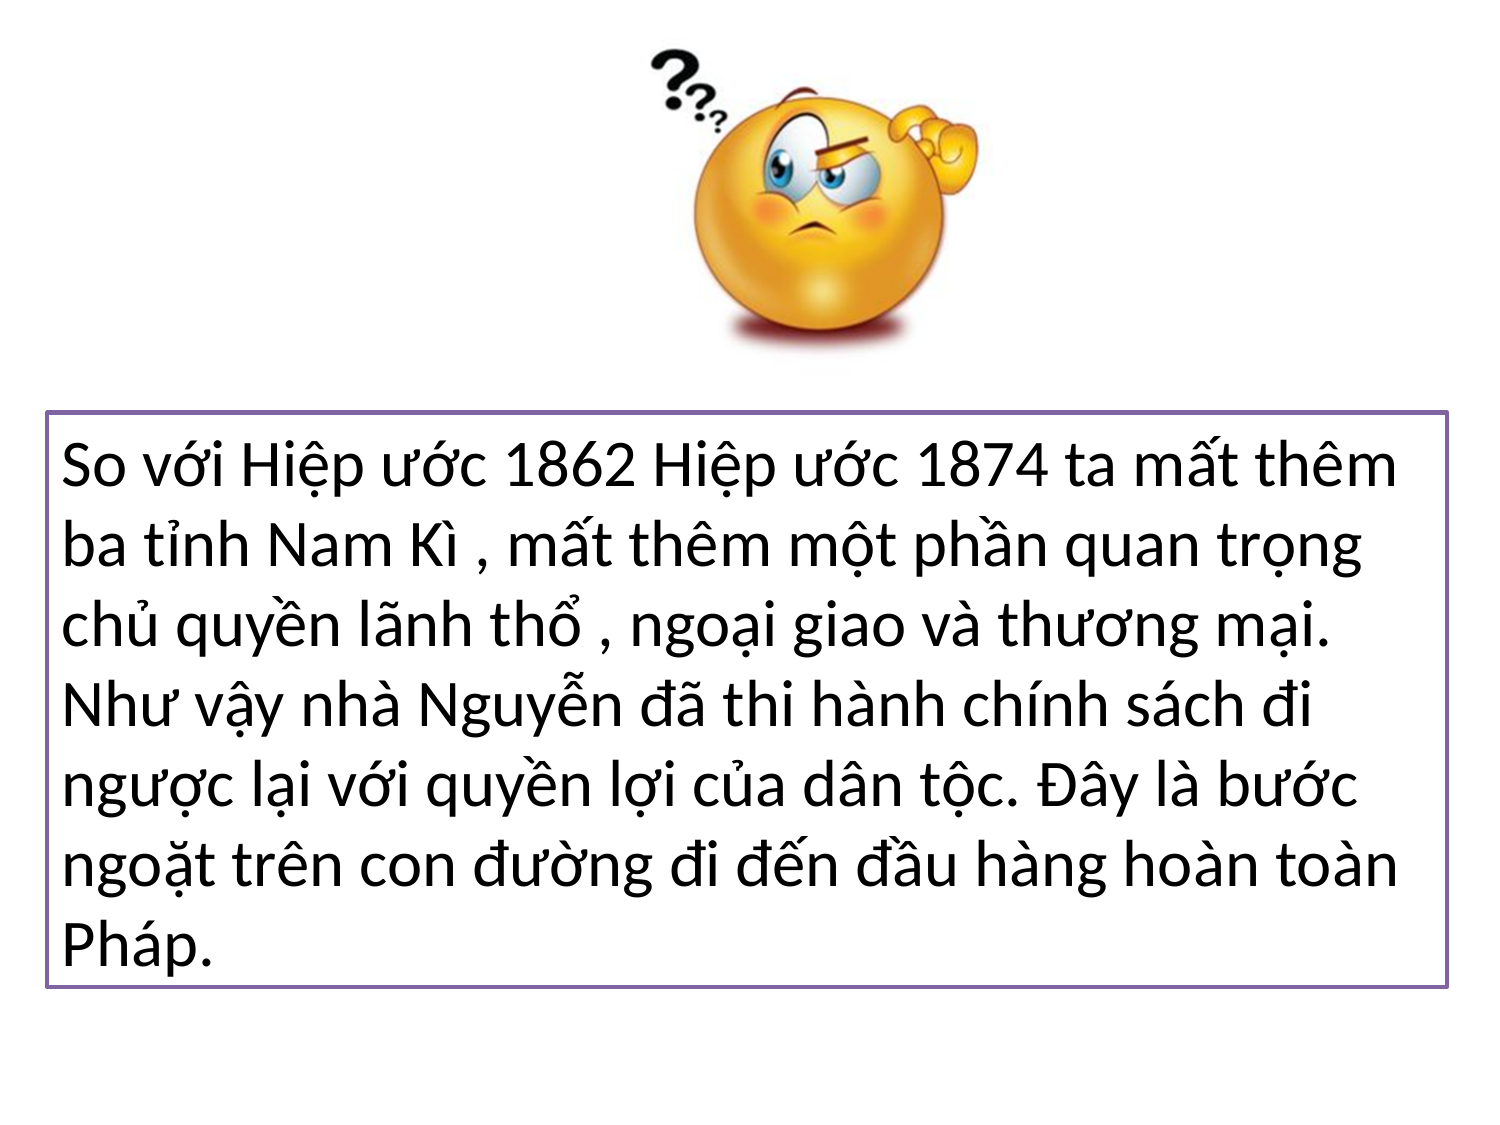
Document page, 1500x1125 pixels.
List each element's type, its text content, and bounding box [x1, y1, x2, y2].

picture [624, 24, 994, 395]
text_box So với Hiệp ước 1862 Hiệp ước 1874 ta mất thêm ba tỉnh Nam Kì , mất thêm một phần quan trọng chủ quyền lãnh thổ , ngoại giao và thương mại. Như vậy nhà Nguyễn đã thi hành chính sách đi ngược lại với quyền lợi của dân tộc. Đây là bước ngoặt trên con đường đi đến đầu hàng hoàn toàn Pháp. [45, 410, 1449, 989]
